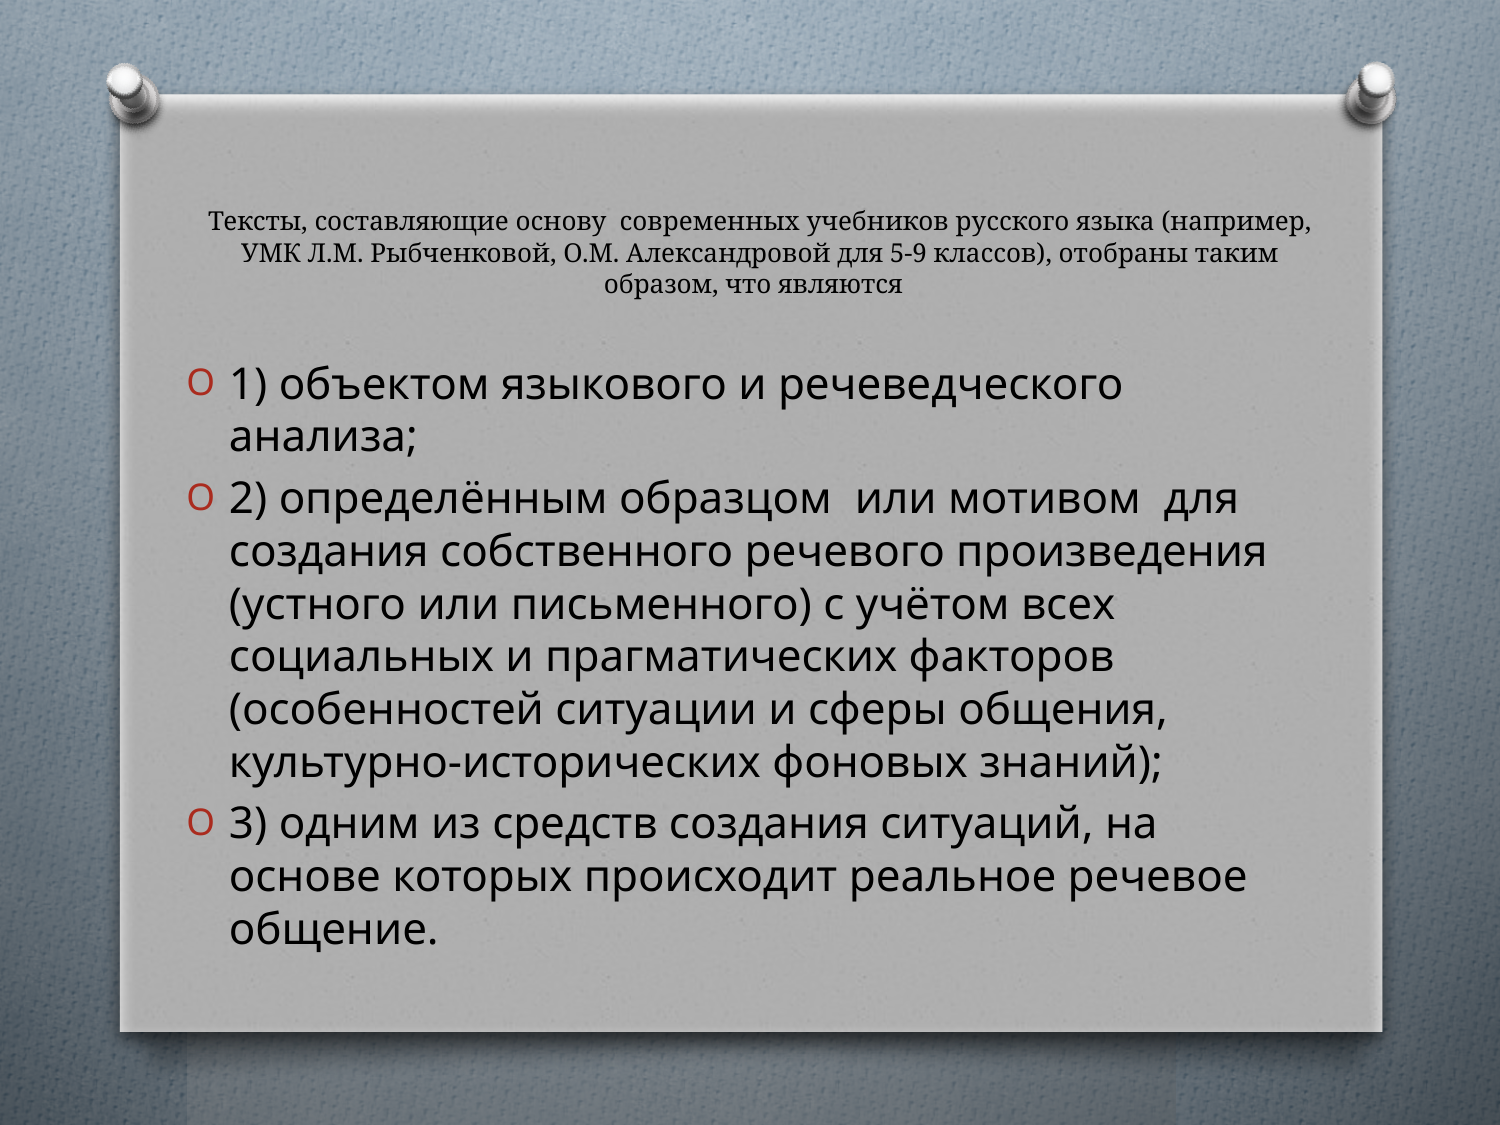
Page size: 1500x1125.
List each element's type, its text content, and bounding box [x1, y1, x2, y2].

picture [1317, 35, 1439, 156]
picture [75, 29, 198, 153]
title Тексты, составляющие основу современных учебников русского языка (например, УМК Л.М. Рыбченковой, О.М. Александровой для 5-9 классов), отобраны таким образом, что являются [179, 134, 1341, 339]
list 1) объектом языкового и речеведческого анализа; 2) определённым образцом или мотивом для создания собственного речевого произведения (устного или письменного) с учётом всех социальных и прагматических факторов (особенностей ситуации и сферы общения, культурно-исторических фоновых знаний); 3) одним из средств создания ситуаций, на основе которых происходит реальное речевое общение. [171, 347, 1317, 965]
